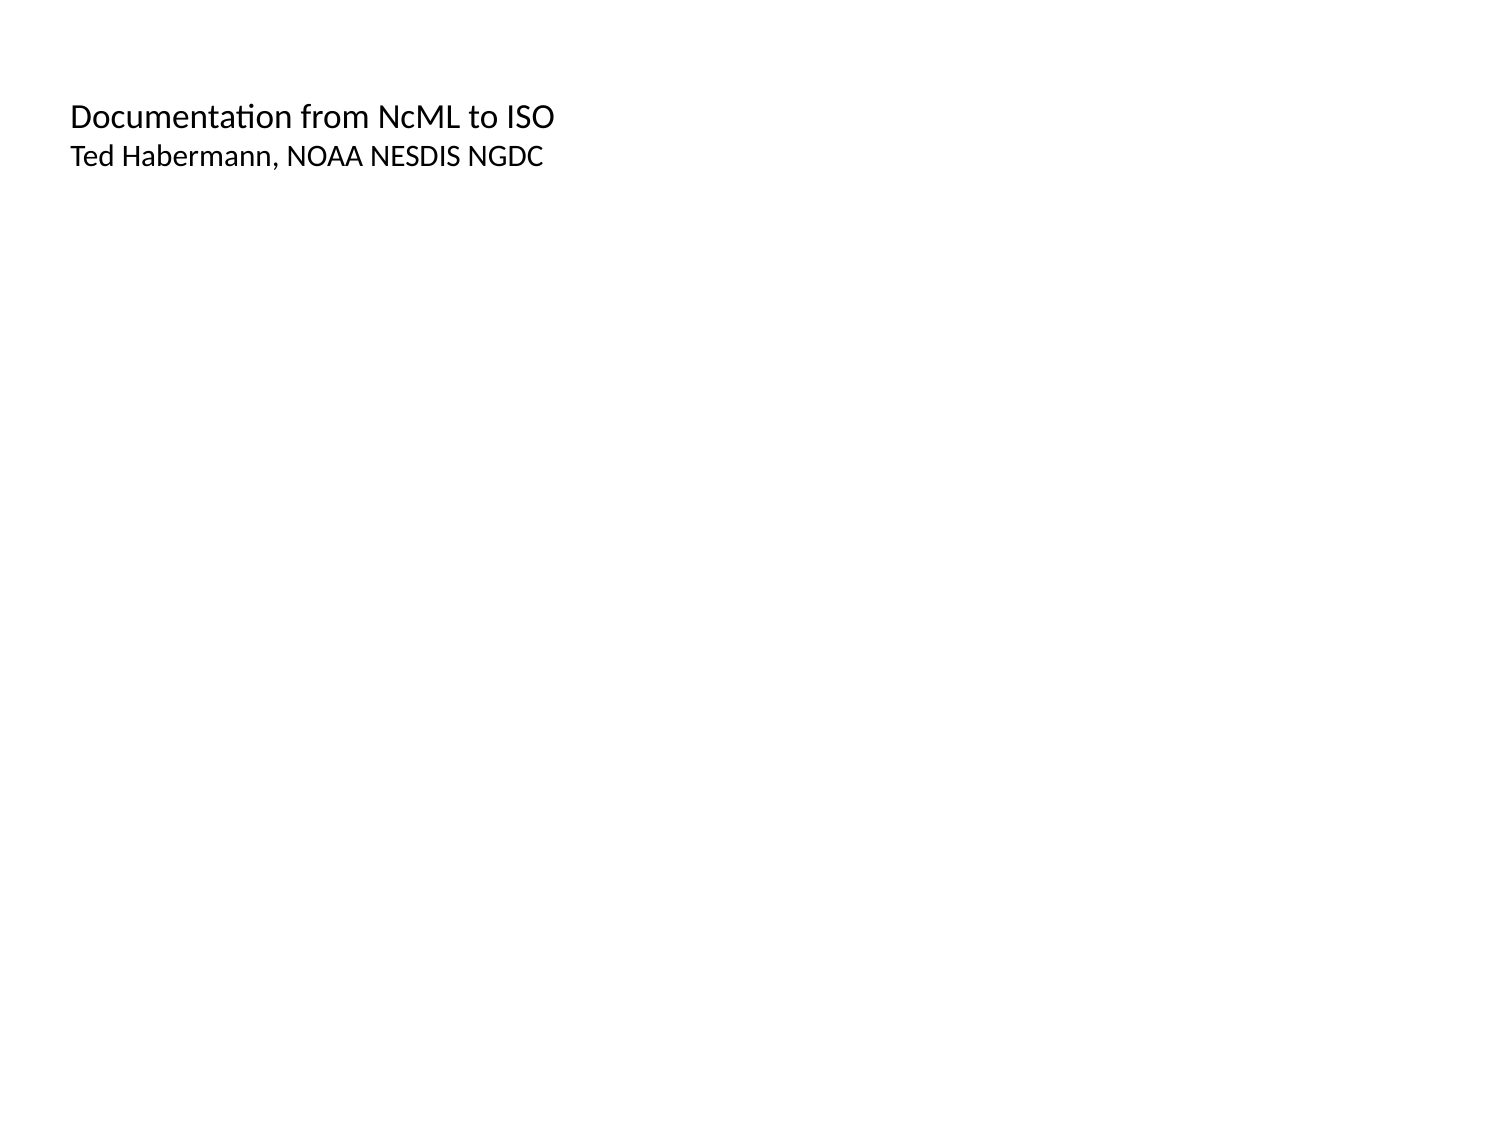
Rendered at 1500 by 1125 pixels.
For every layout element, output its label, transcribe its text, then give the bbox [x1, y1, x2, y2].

title Documentation from NcML to ISO Ted Habermann, NOAA NESDIS NGDC [55, 85, 1331, 181]
